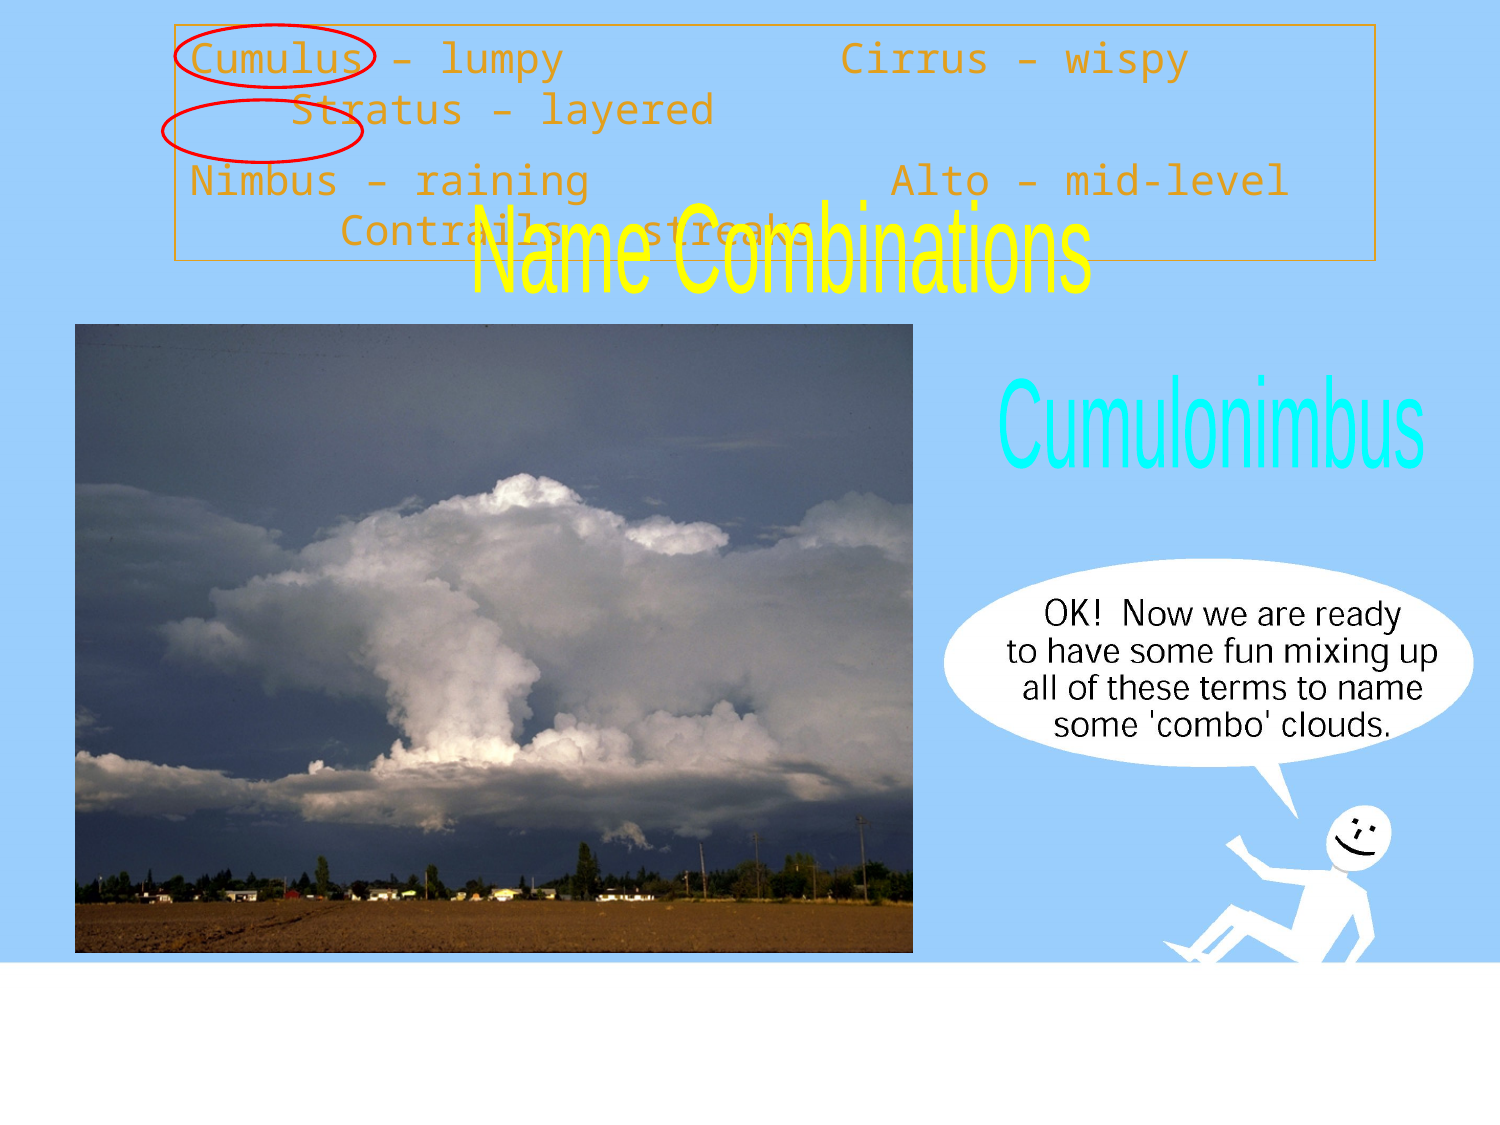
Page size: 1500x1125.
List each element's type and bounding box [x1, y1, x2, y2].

picture [0, 0, 1500, 1125]
text_box [161, 24, 376, 163]
